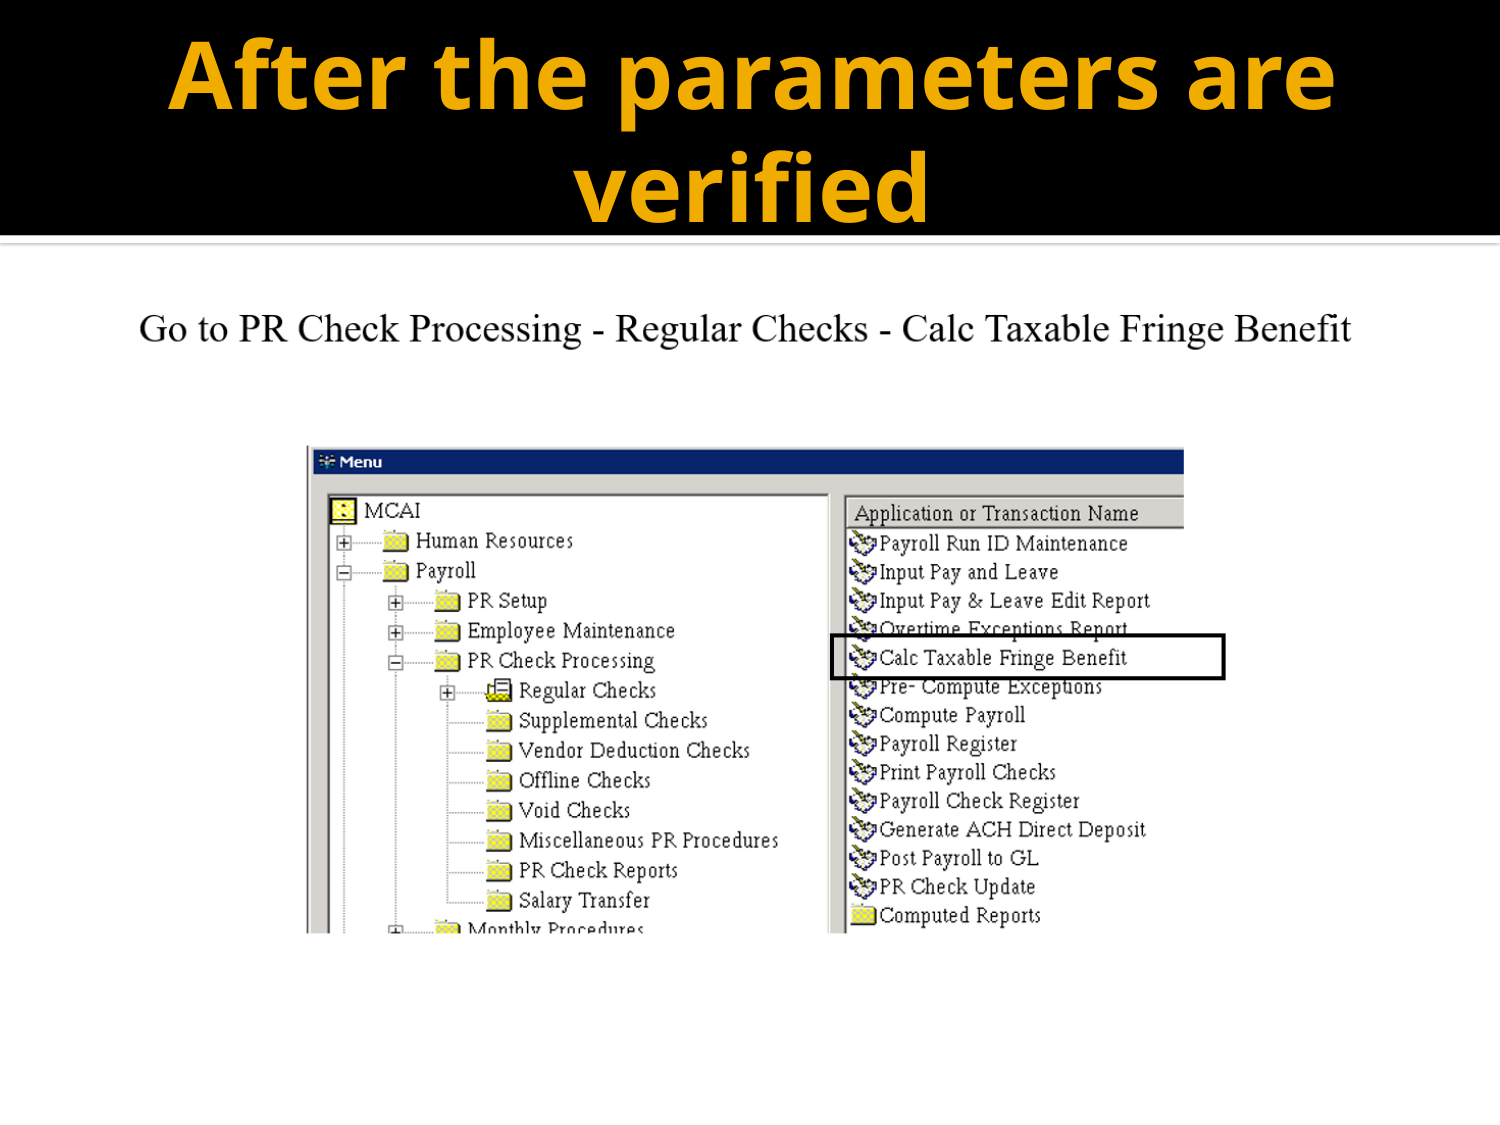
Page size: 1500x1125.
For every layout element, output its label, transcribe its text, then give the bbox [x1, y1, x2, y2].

title After the parameters are verified [75, 25, 1425, 231]
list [124, 308, 1383, 1050]
